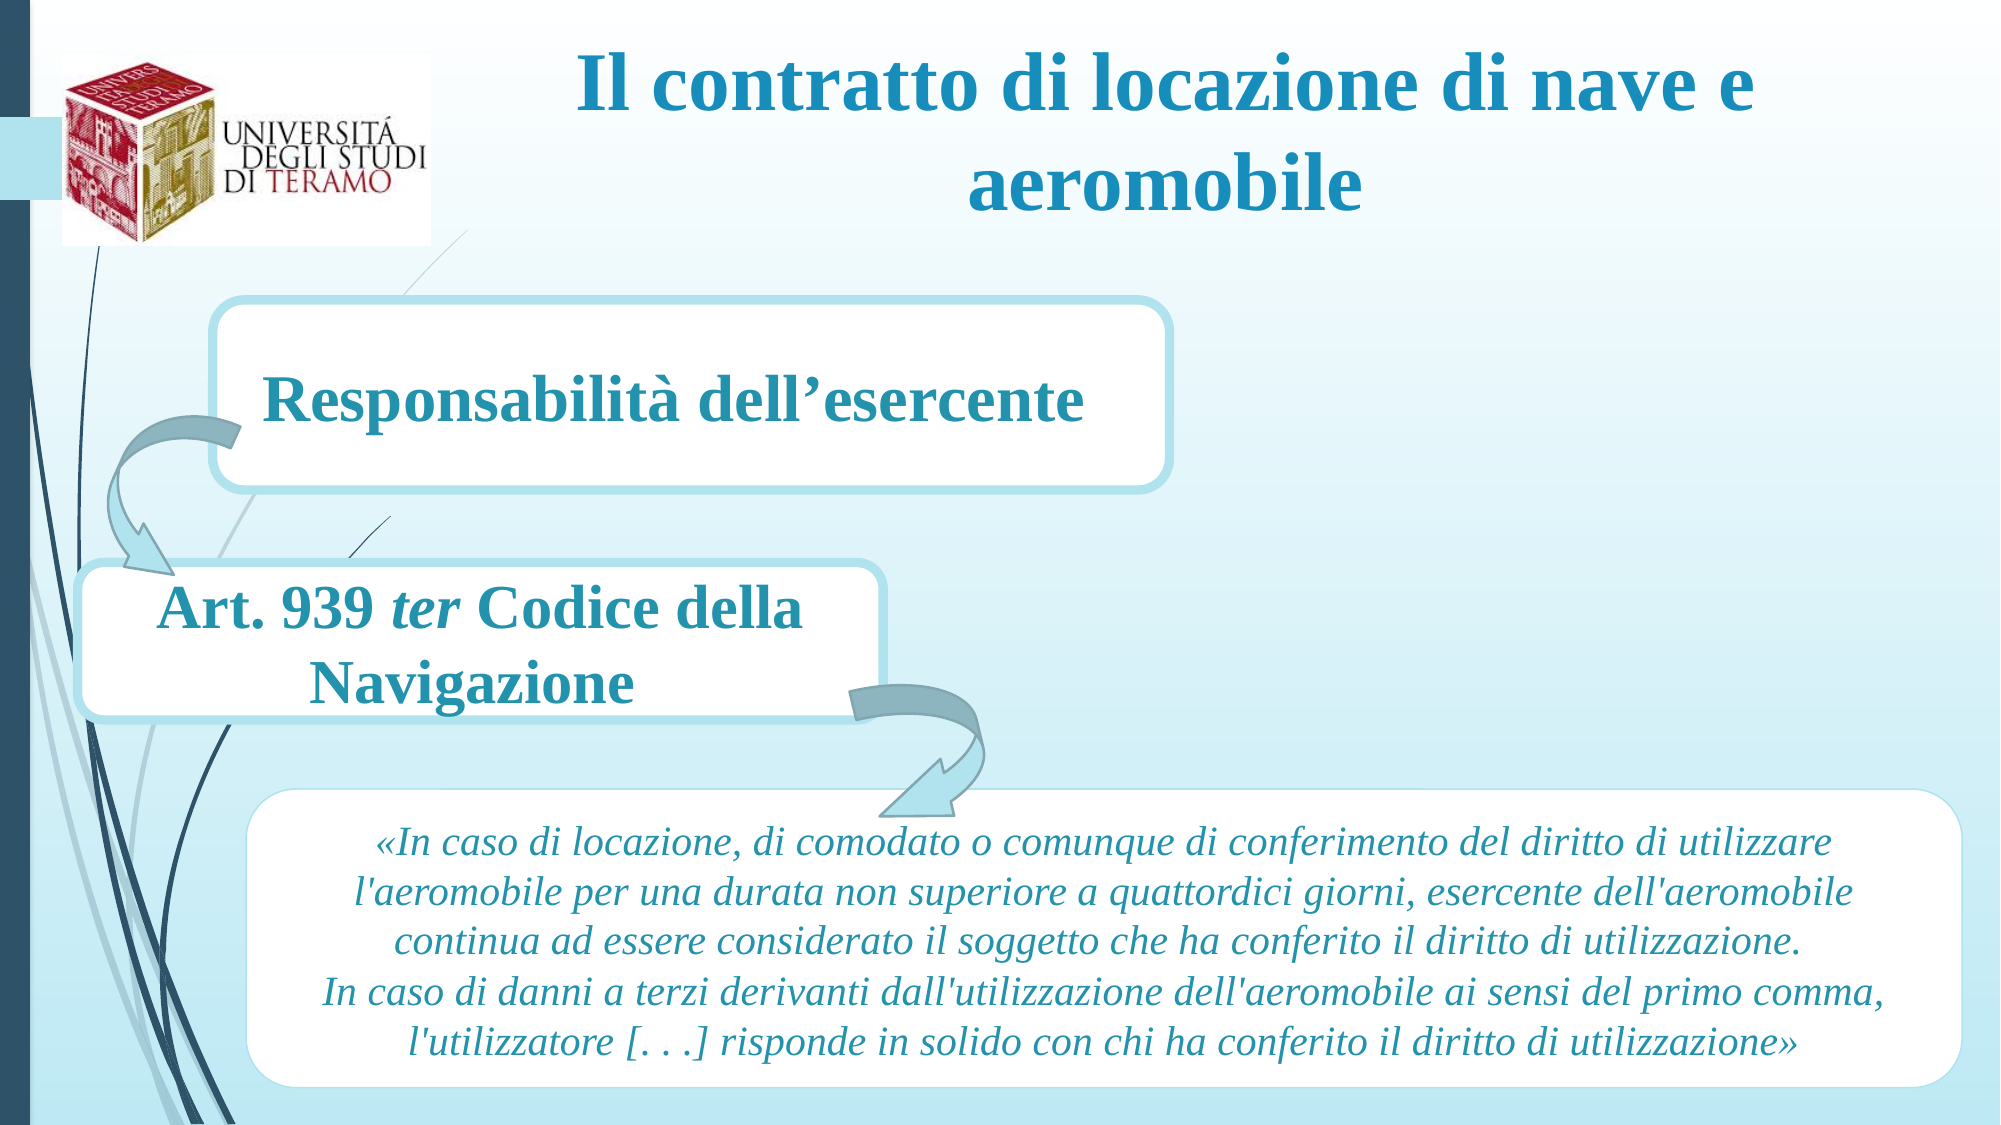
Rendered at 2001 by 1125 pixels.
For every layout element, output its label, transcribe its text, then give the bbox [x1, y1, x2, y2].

title Il contratto di locazione di nave e aeromobile [480, 19, 1851, 235]
text_box [848, 683, 986, 818]
text_box Art. 939 ter Codice della Navigazione [76, 561, 885, 722]
text_box [106, 415, 242, 577]
text_box Responsabilità dell’esercente [211, 298, 1171, 492]
text_box «In caso di locazione, di comodato o comunque di conferimento del diritto di utilizzare l'aeromobile per una durata non superiore a quattordici giorni, esercente dell'aeromobile continua ad essere considerato il soggetto che ha conferito il diritto di utilizzazione. In caso di danni a terzi derivanti dall'utilizzazione dell'aeromobile ai sensi del primo comma, l'utilizzatore [. . .] risponde in solido con chi ha conferito il diritto di utilizzazione» [244, 787, 1964, 1089]
picture [61, 55, 431, 246]
